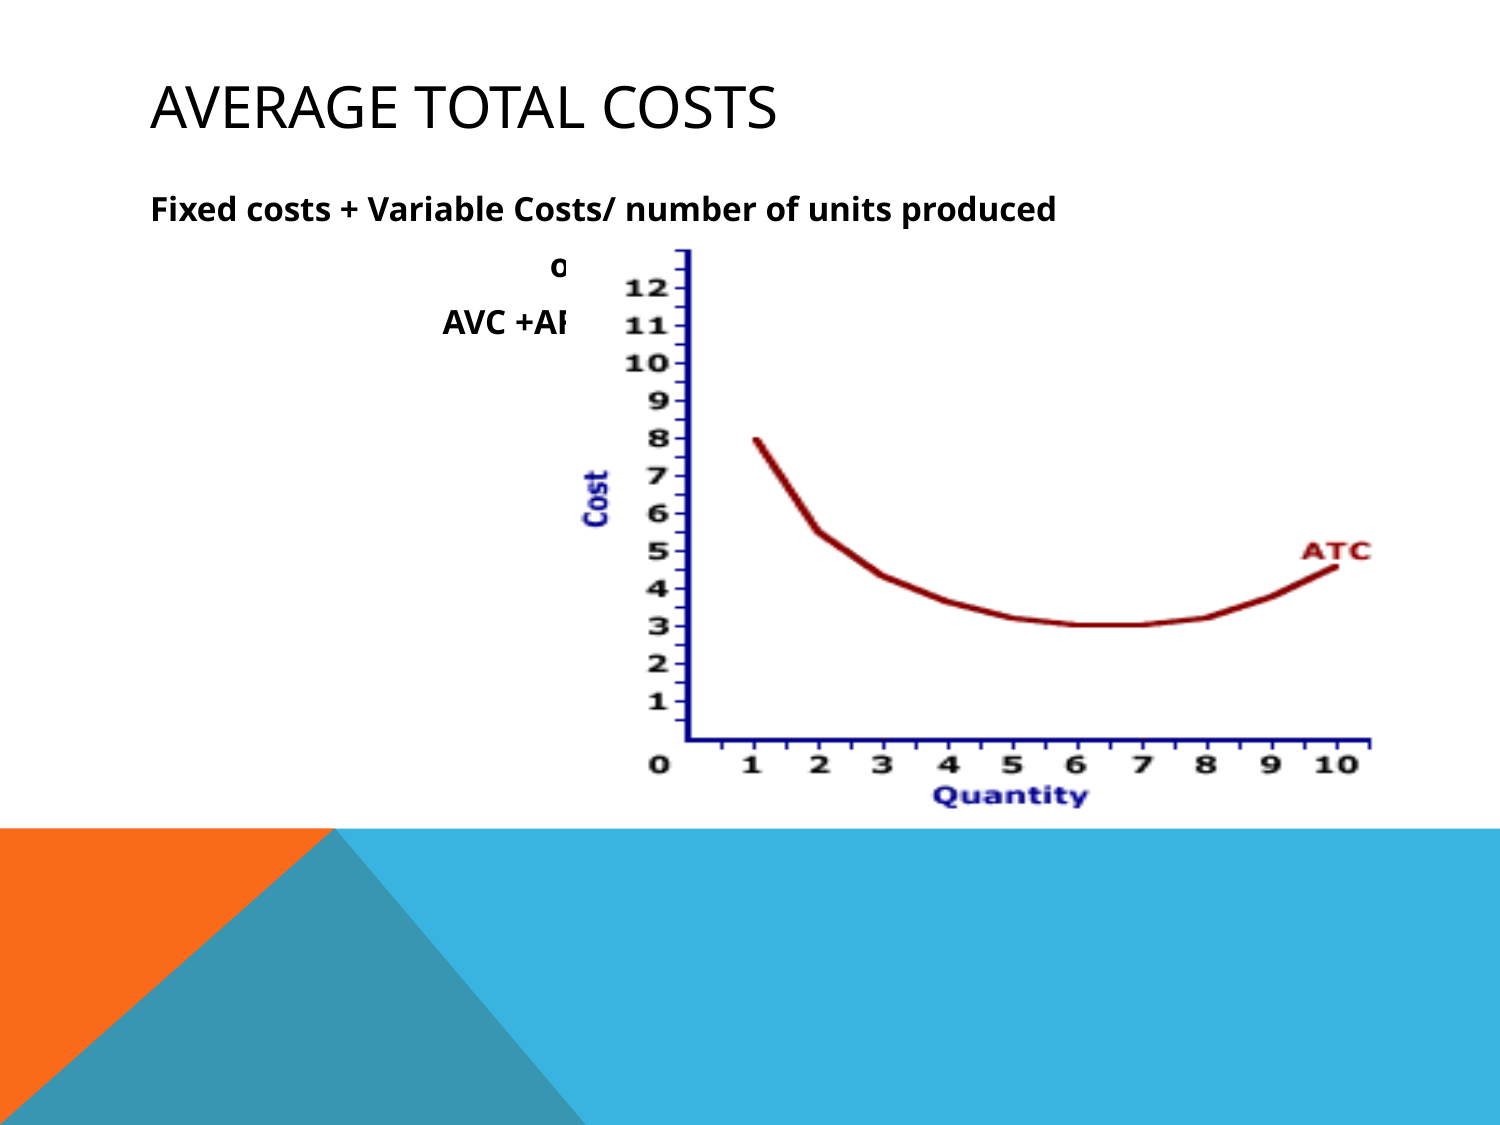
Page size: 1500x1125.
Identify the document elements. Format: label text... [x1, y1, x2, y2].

title Average total costs [135, 60, 1369, 150]
list Fixed costs + Variable Costs/ number of units produced or AVC +AFC [135, 180, 1369, 768]
picture [565, 236, 1408, 824]
